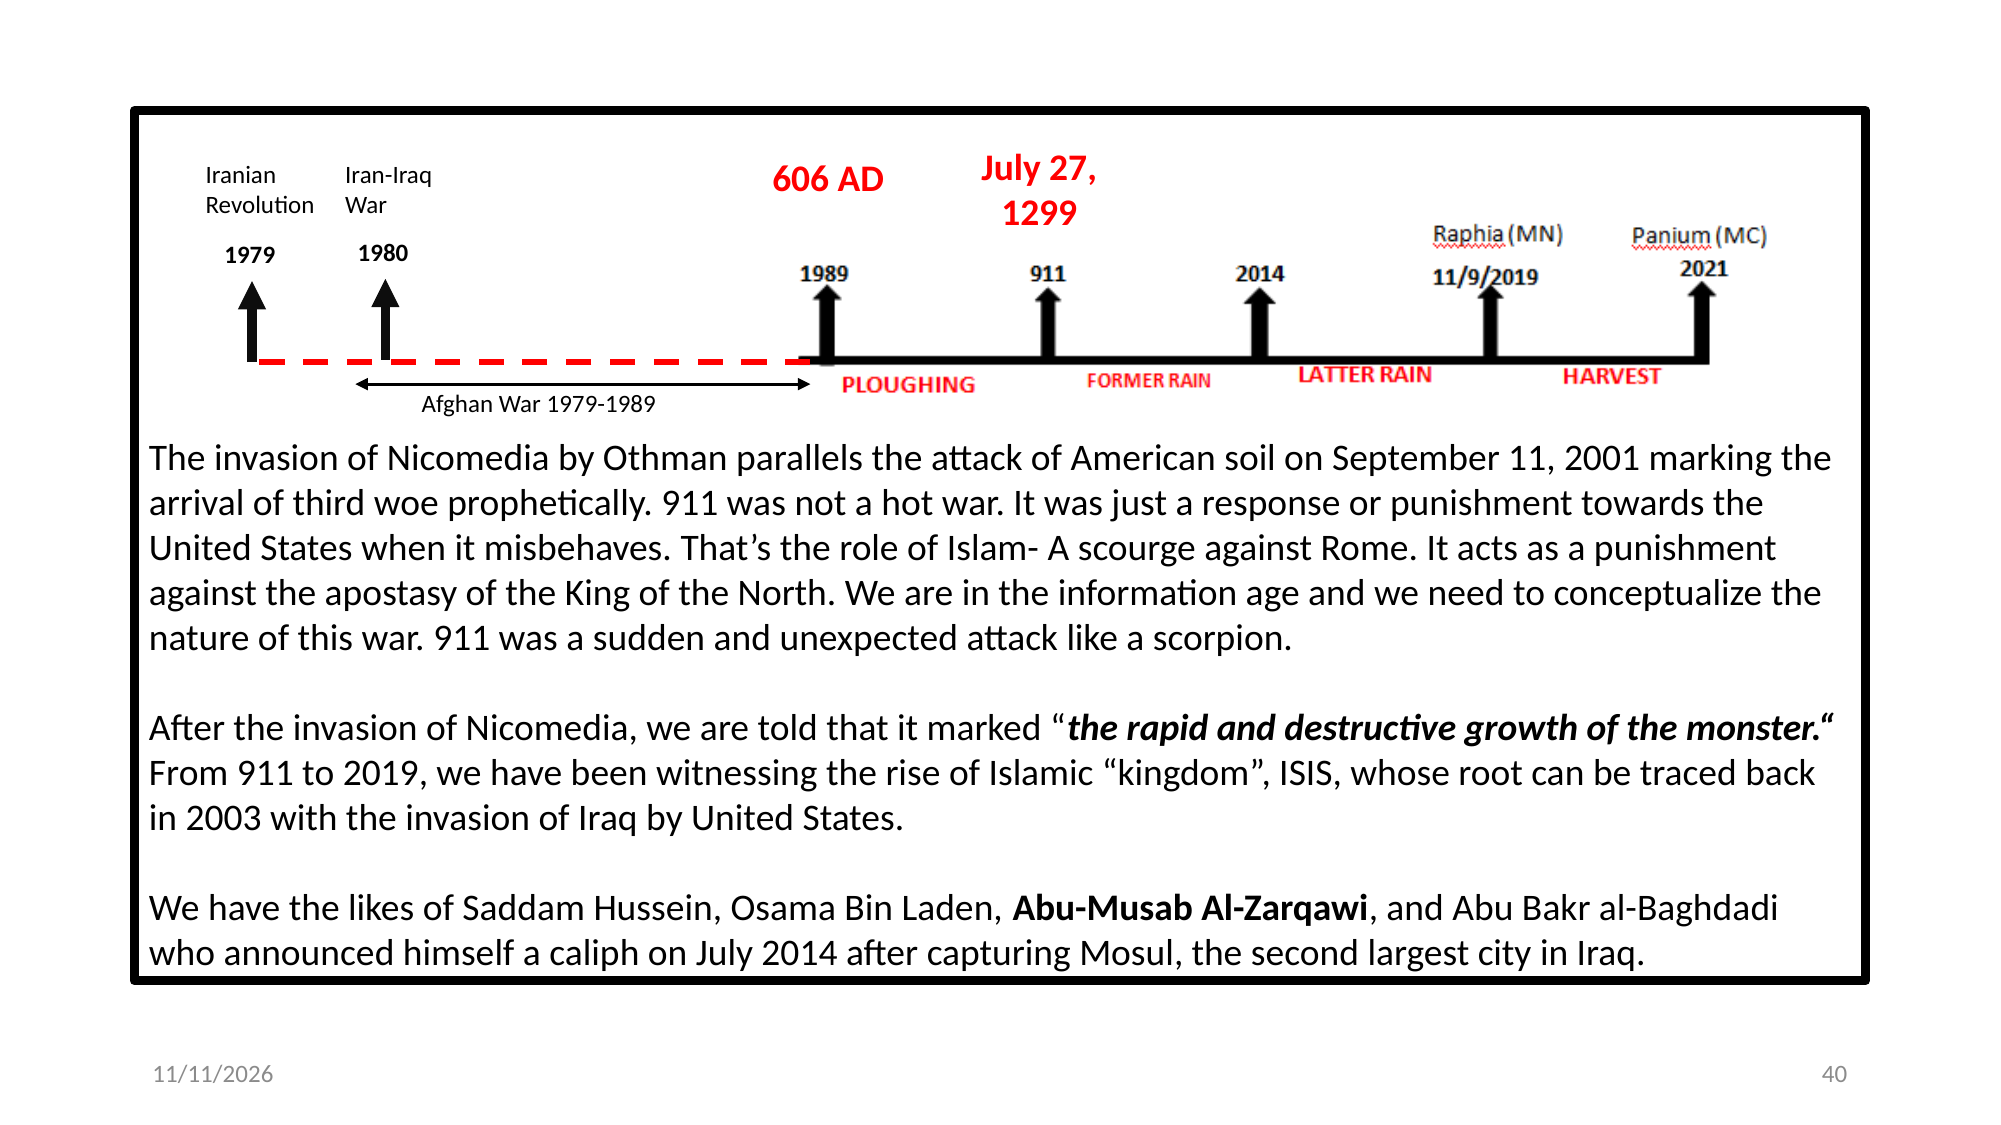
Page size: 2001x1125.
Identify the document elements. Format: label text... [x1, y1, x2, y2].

text_box Afghan War 1979-1989 [406, 379, 770, 384]
text_box The invasion of Nicomedia by Othman parallels the attack of American soil on September 11, 2001 marking the arrival of third woe prophetically. 911 was not a hot war. It was just a response or punishment towards the United States when it misbehaves. That’s the role of Islam- A scourge against Rome. It acts as a punishment against the apostasy of the King of the North. We are in the information age and we need to conceptualize the nature of this war. 911 was a sudden and unexpected attack like a scorpion. After the invasion of Nicomedia, we are told that it marked “the rapid and destructive growth of the monster.“ From 911 to 2019, we have been witnessing the rise of Islamic “kingdom”, ISIS, whose root can be traced back in 2003 with the invasion of Iraq by United States. We have the likes of Saddam Hussein, Osama Bin Laden, Abu-Musab Al-Zarqawi, and Abu Bakr al-Baghdadi who announced himself a caliph on July 2014 after capturing Mosul, the second largest city in Iraq. [134, 110, 1866, 981]
text_box July 27, 1299 [966, 135, 1113, 207]
text_box 606 AD [757, 146, 904, 207]
text_box Afghan War 1979-1989 [406, 385, 770, 425]
picture [778, 207, 1786, 412]
text_box 1980 [342, 229, 429, 274]
text_box 1979 [209, 231, 295, 276]
slide_number 40 [1412, 1042, 1863, 1103]
text_box Iran-Iraq War [330, 150, 453, 226]
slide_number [137, 1042, 588, 1103]
text_box Iranian Revolution [190, 150, 330, 226]
